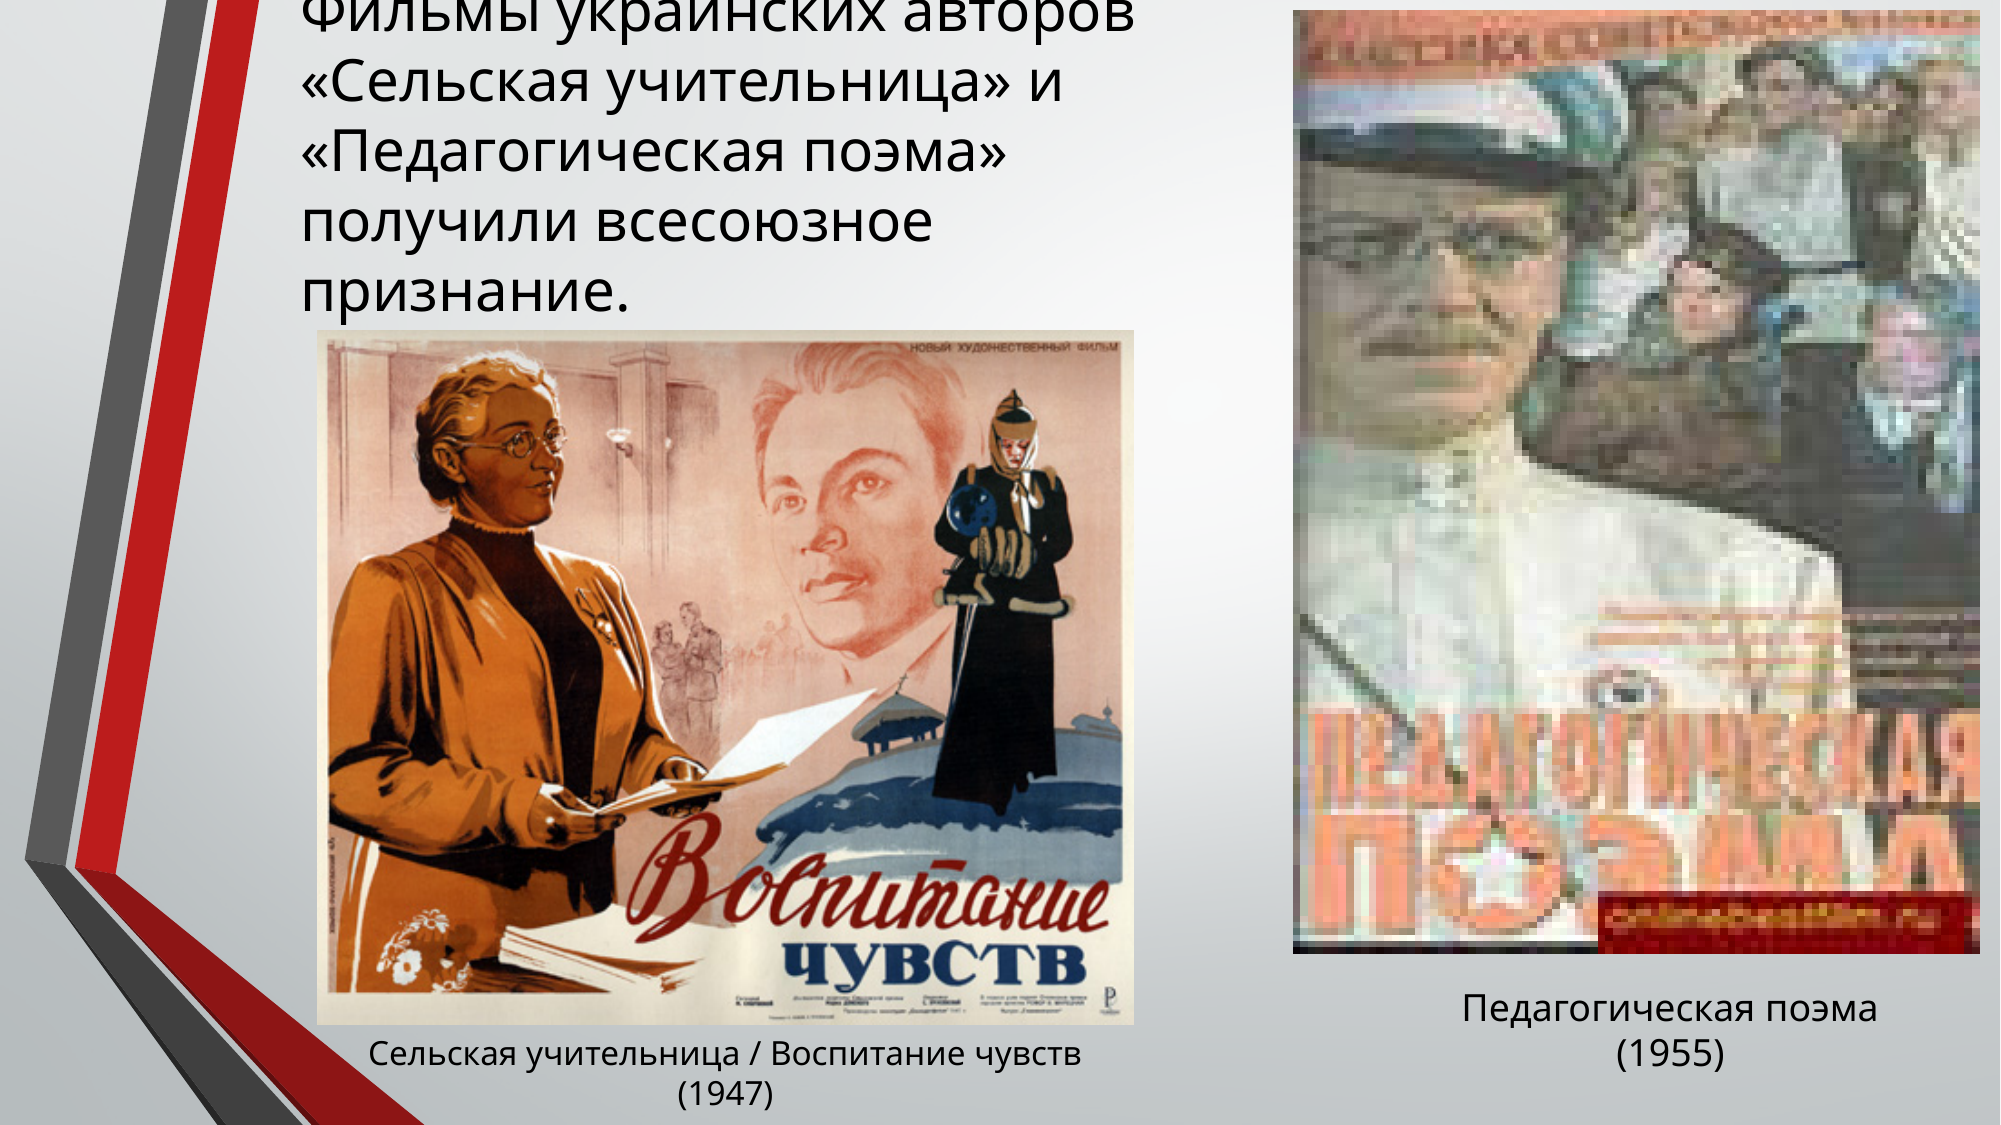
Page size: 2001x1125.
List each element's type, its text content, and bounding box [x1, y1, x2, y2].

text_box Педагогическая поэма (1955) [1421, 976, 1919, 1125]
text_box Сельская учительница / Воспитание чувств (1947) [317, 1025, 1134, 1120]
picture [1293, 10, 1981, 955]
picture [317, 330, 1135, 1025]
title Фильмы украинских авторов «Сельская учительница» и «Педагогическая поэма» получили всесоюзное признание. [285, 10, 1186, 331]
